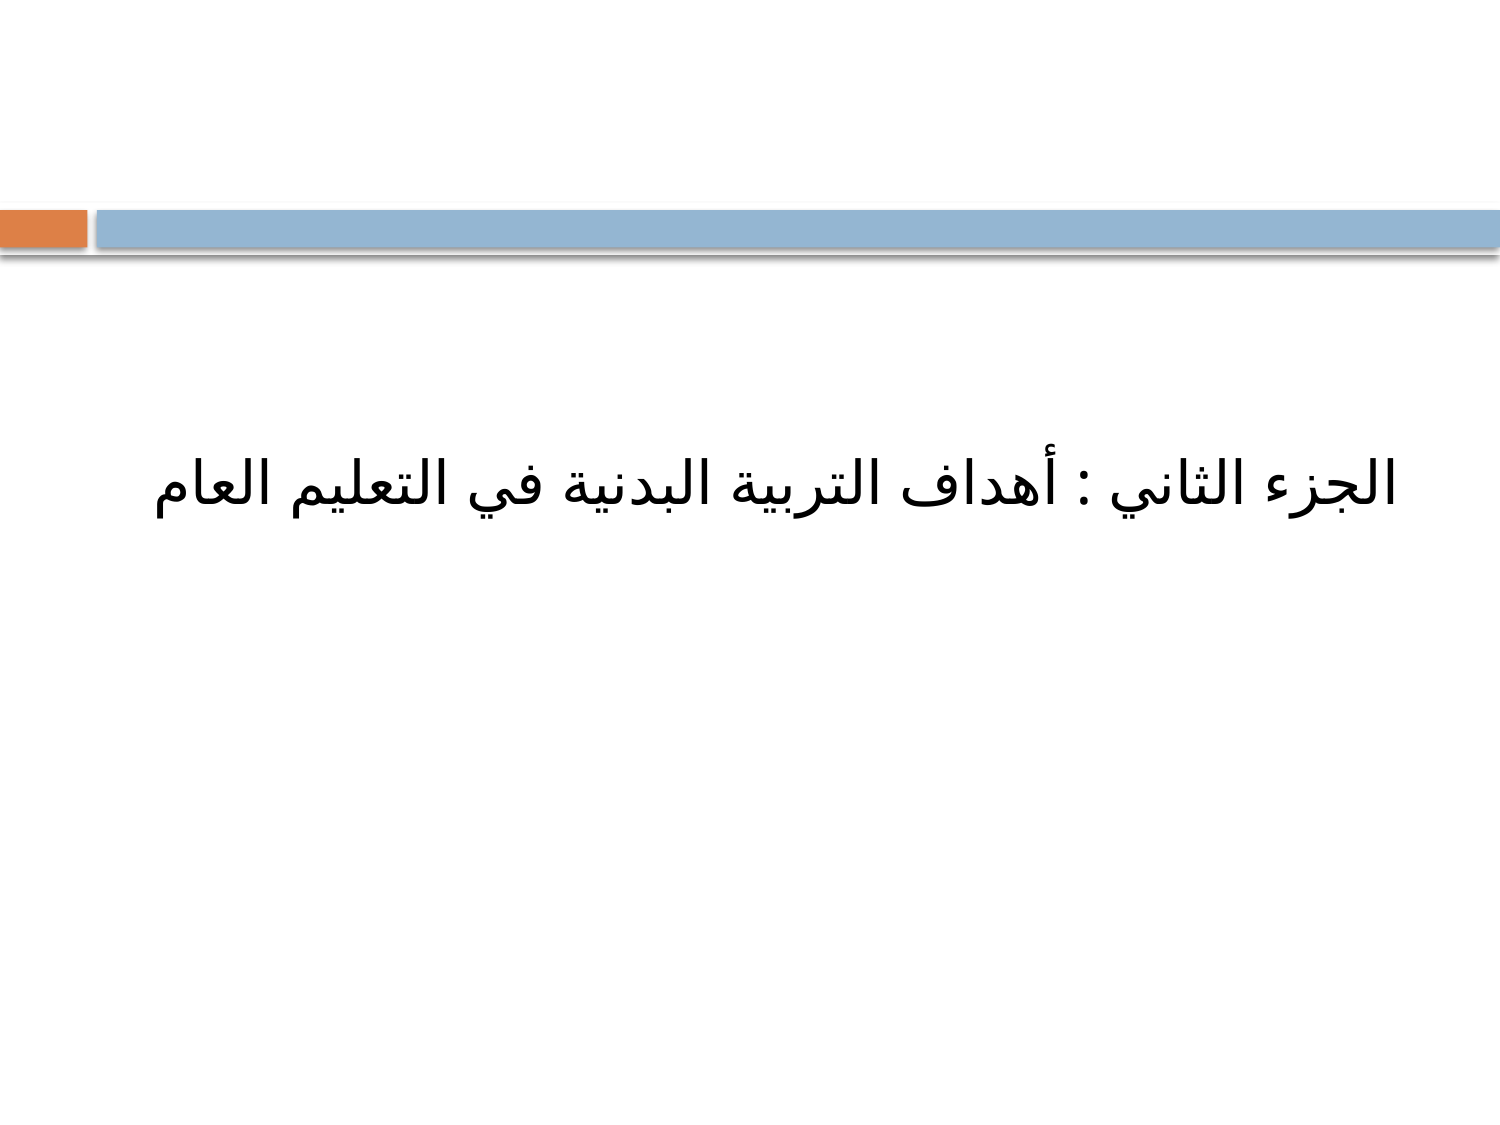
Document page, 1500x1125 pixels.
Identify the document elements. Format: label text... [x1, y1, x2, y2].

list الجزء الثاني : أهداف التربية البدنية في التعليم العام [100, 262, 1438, 1000]
